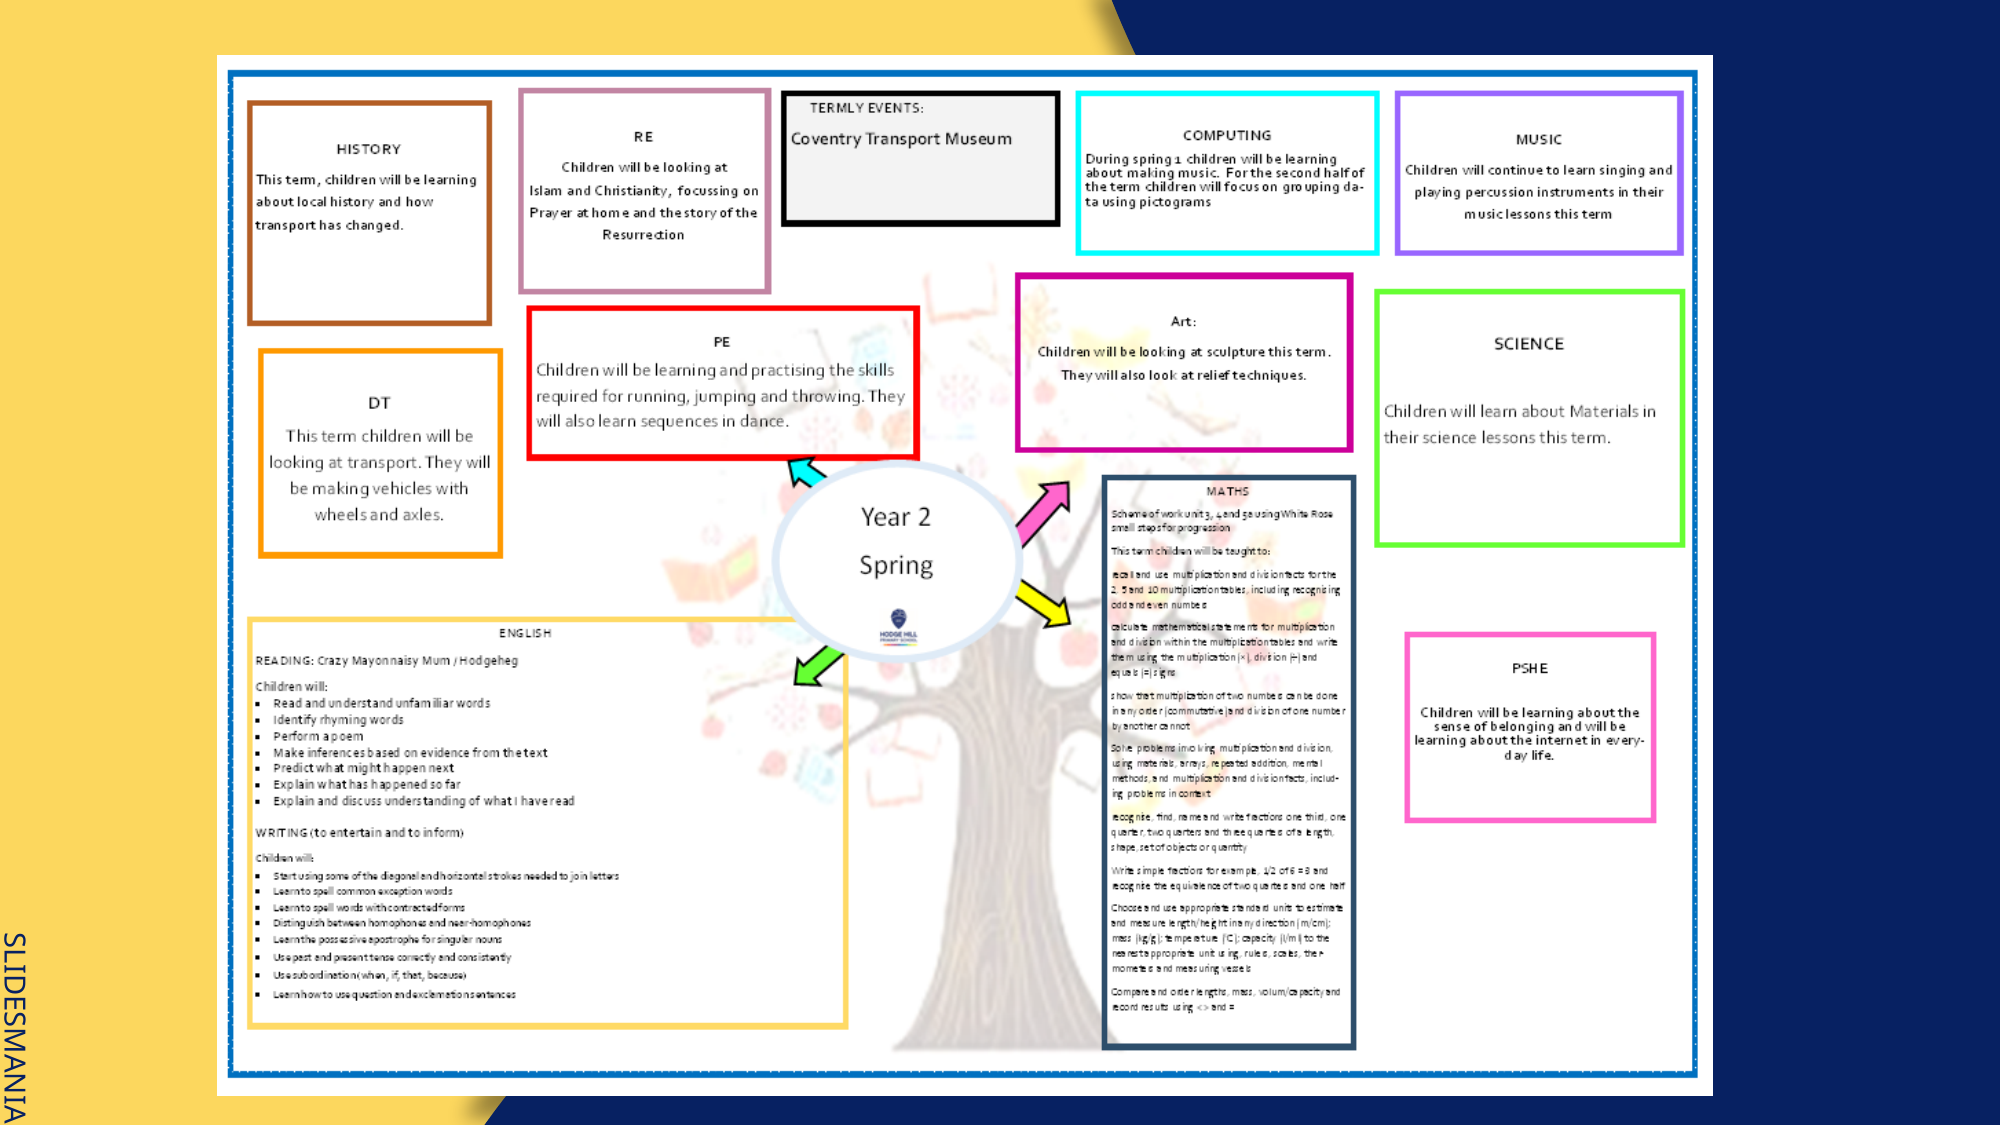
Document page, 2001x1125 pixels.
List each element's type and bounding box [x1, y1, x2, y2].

picture [217, 55, 1713, 1097]
